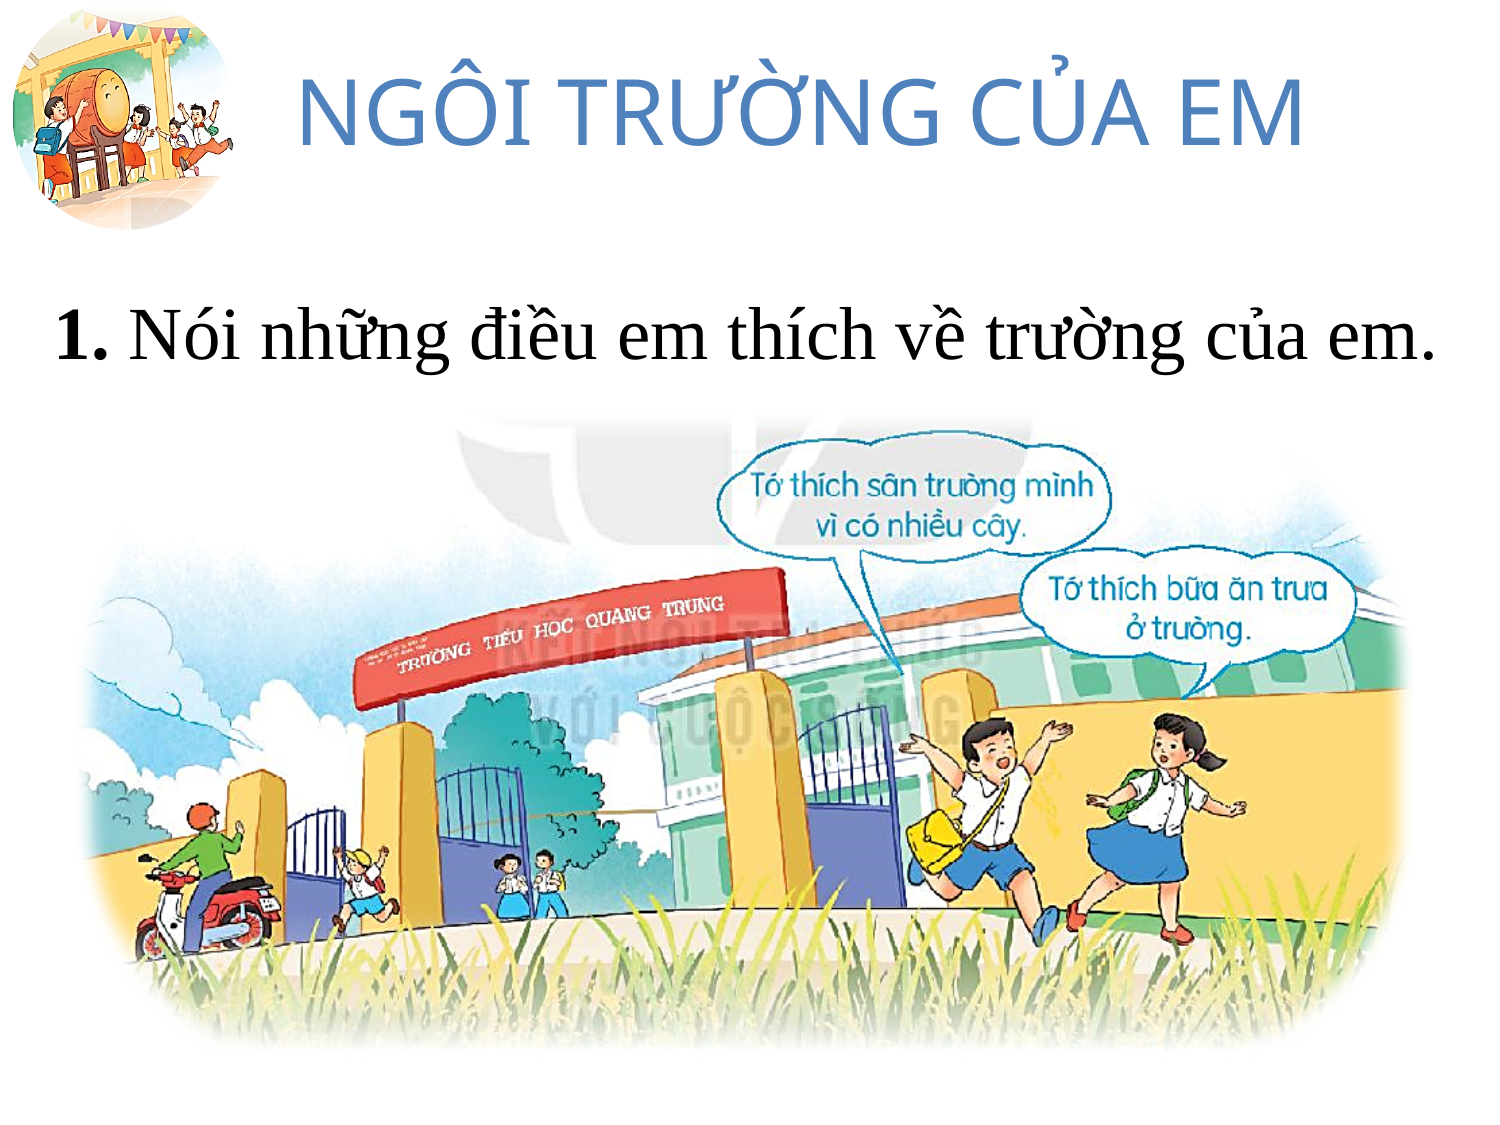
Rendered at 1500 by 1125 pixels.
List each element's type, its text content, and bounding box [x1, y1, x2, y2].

text_box 1. Nói những điều em thích về trường của em. [33, 229, 1500, 385]
picture [12, 0, 238, 231]
picture [74, 409, 1417, 1089]
text_box NGÔI TRƯỜNG CỦA EM [241, 43, 1366, 174]
